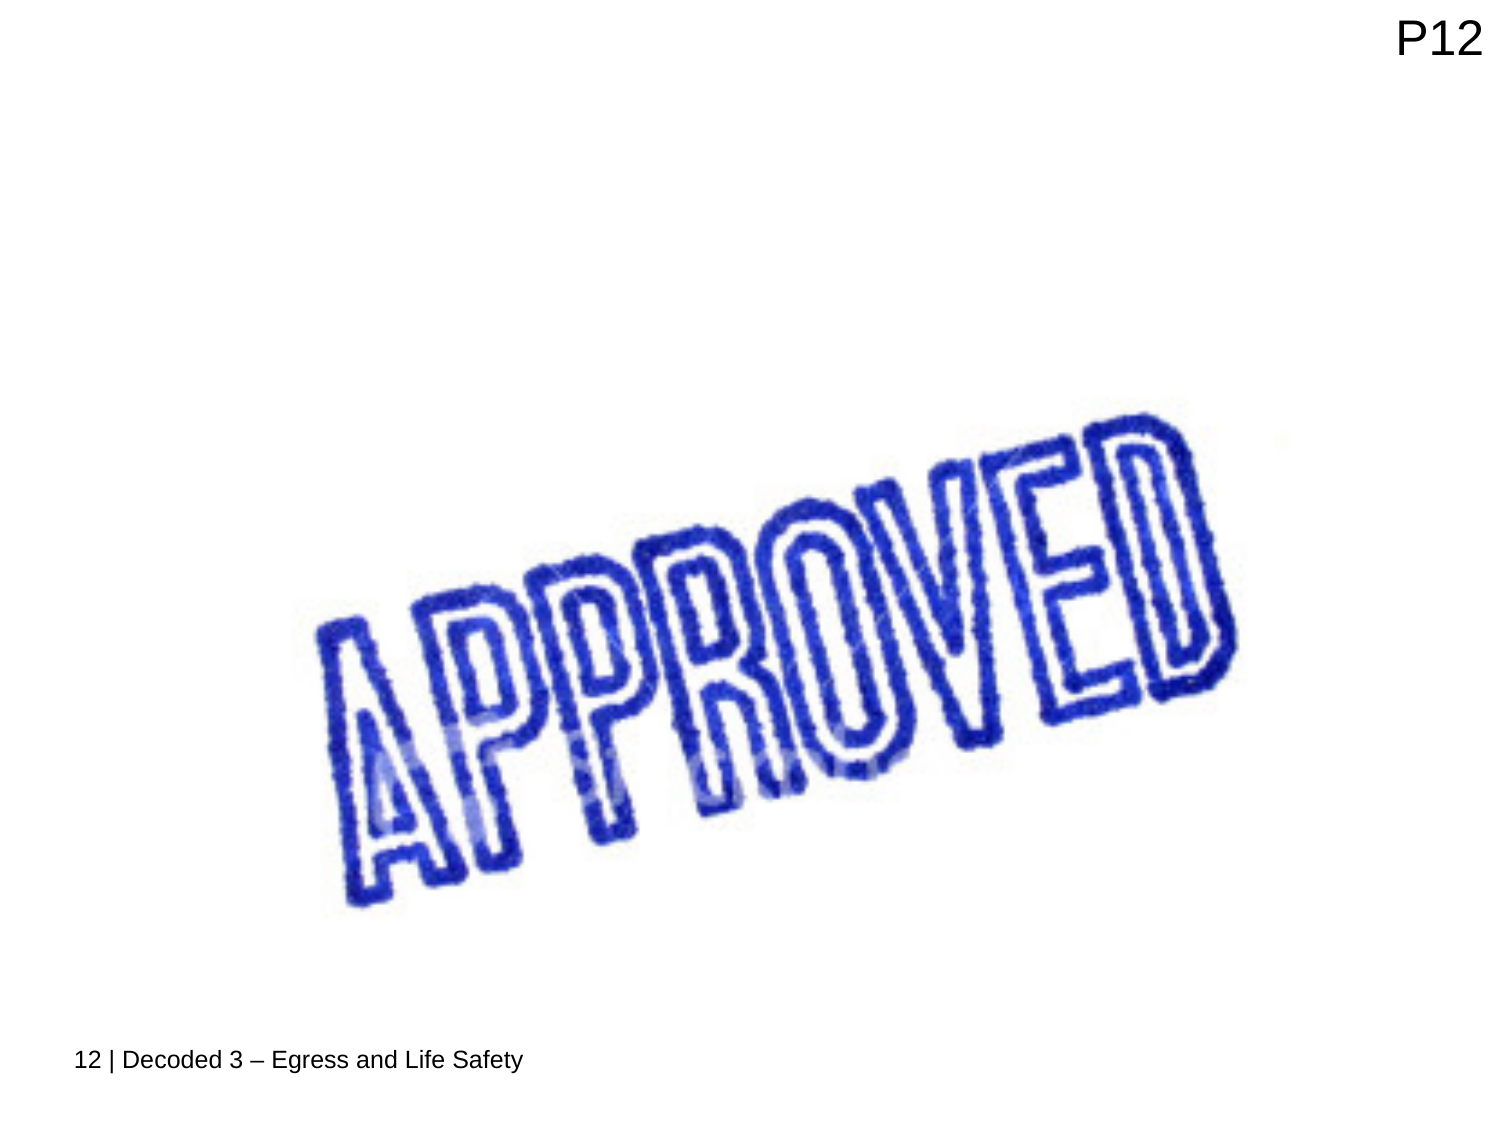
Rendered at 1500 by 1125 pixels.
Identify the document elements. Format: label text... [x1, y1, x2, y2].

picture [61, 342, 1436, 949]
text_box P12 [1380, 0, 1500, 73]
